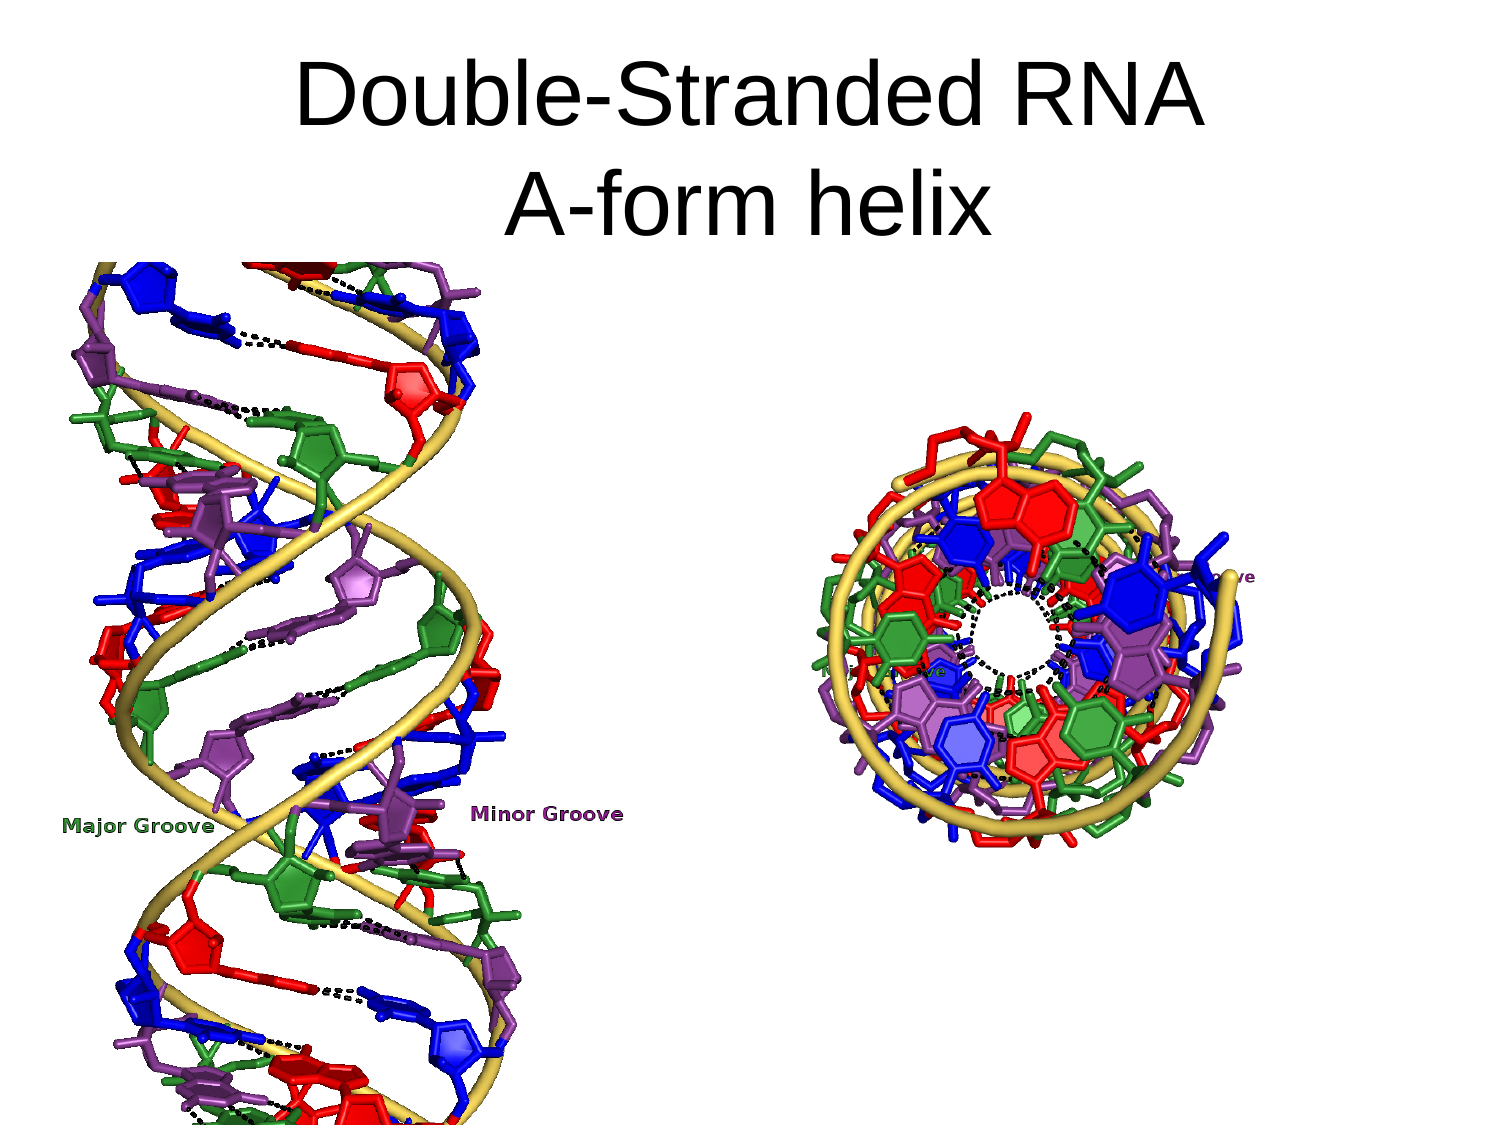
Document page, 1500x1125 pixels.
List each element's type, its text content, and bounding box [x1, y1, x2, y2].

picture [0, 262, 676, 1125]
title Double-Stranded RNA A-form helix [112, 50, 1388, 238]
picture [749, 387, 1299, 907]
